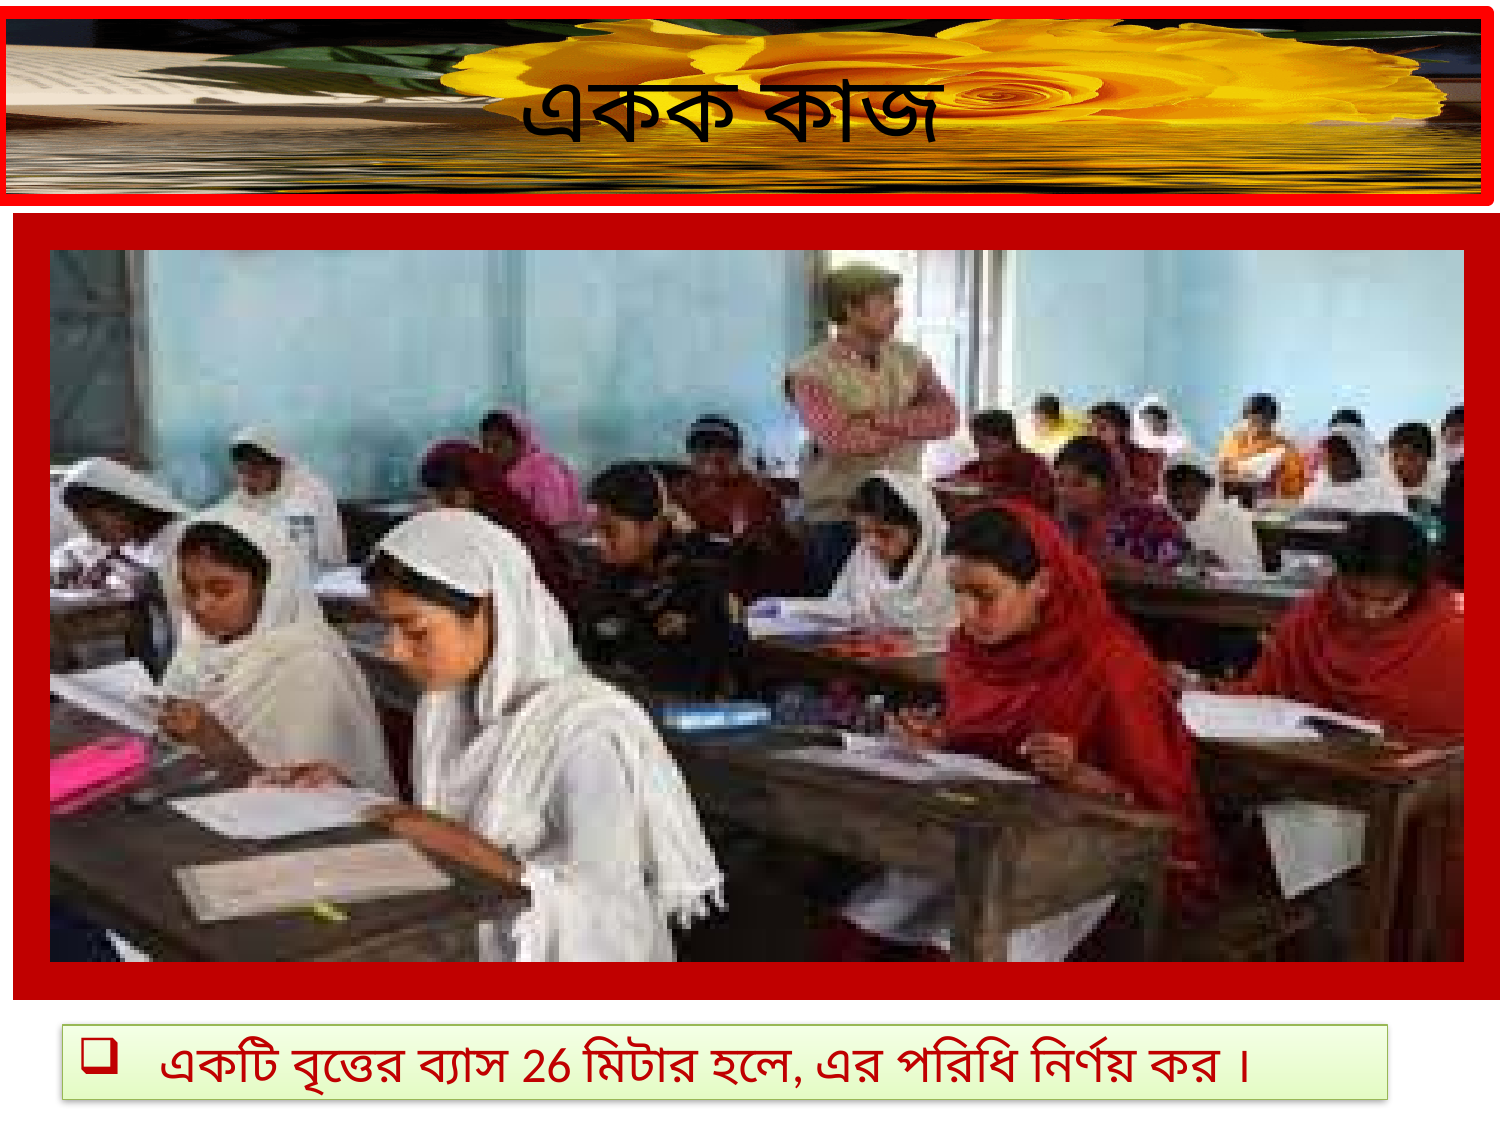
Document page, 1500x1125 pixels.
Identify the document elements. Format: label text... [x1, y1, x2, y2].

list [49, 249, 1465, 963]
title একক কাজ [0, 12, 1488, 200]
text_box একটি বৃত্তের ব্যাস 26 মিটার হলে, এর পরিধি নির্ণয় কর । [62, 1024, 1388, 1100]
